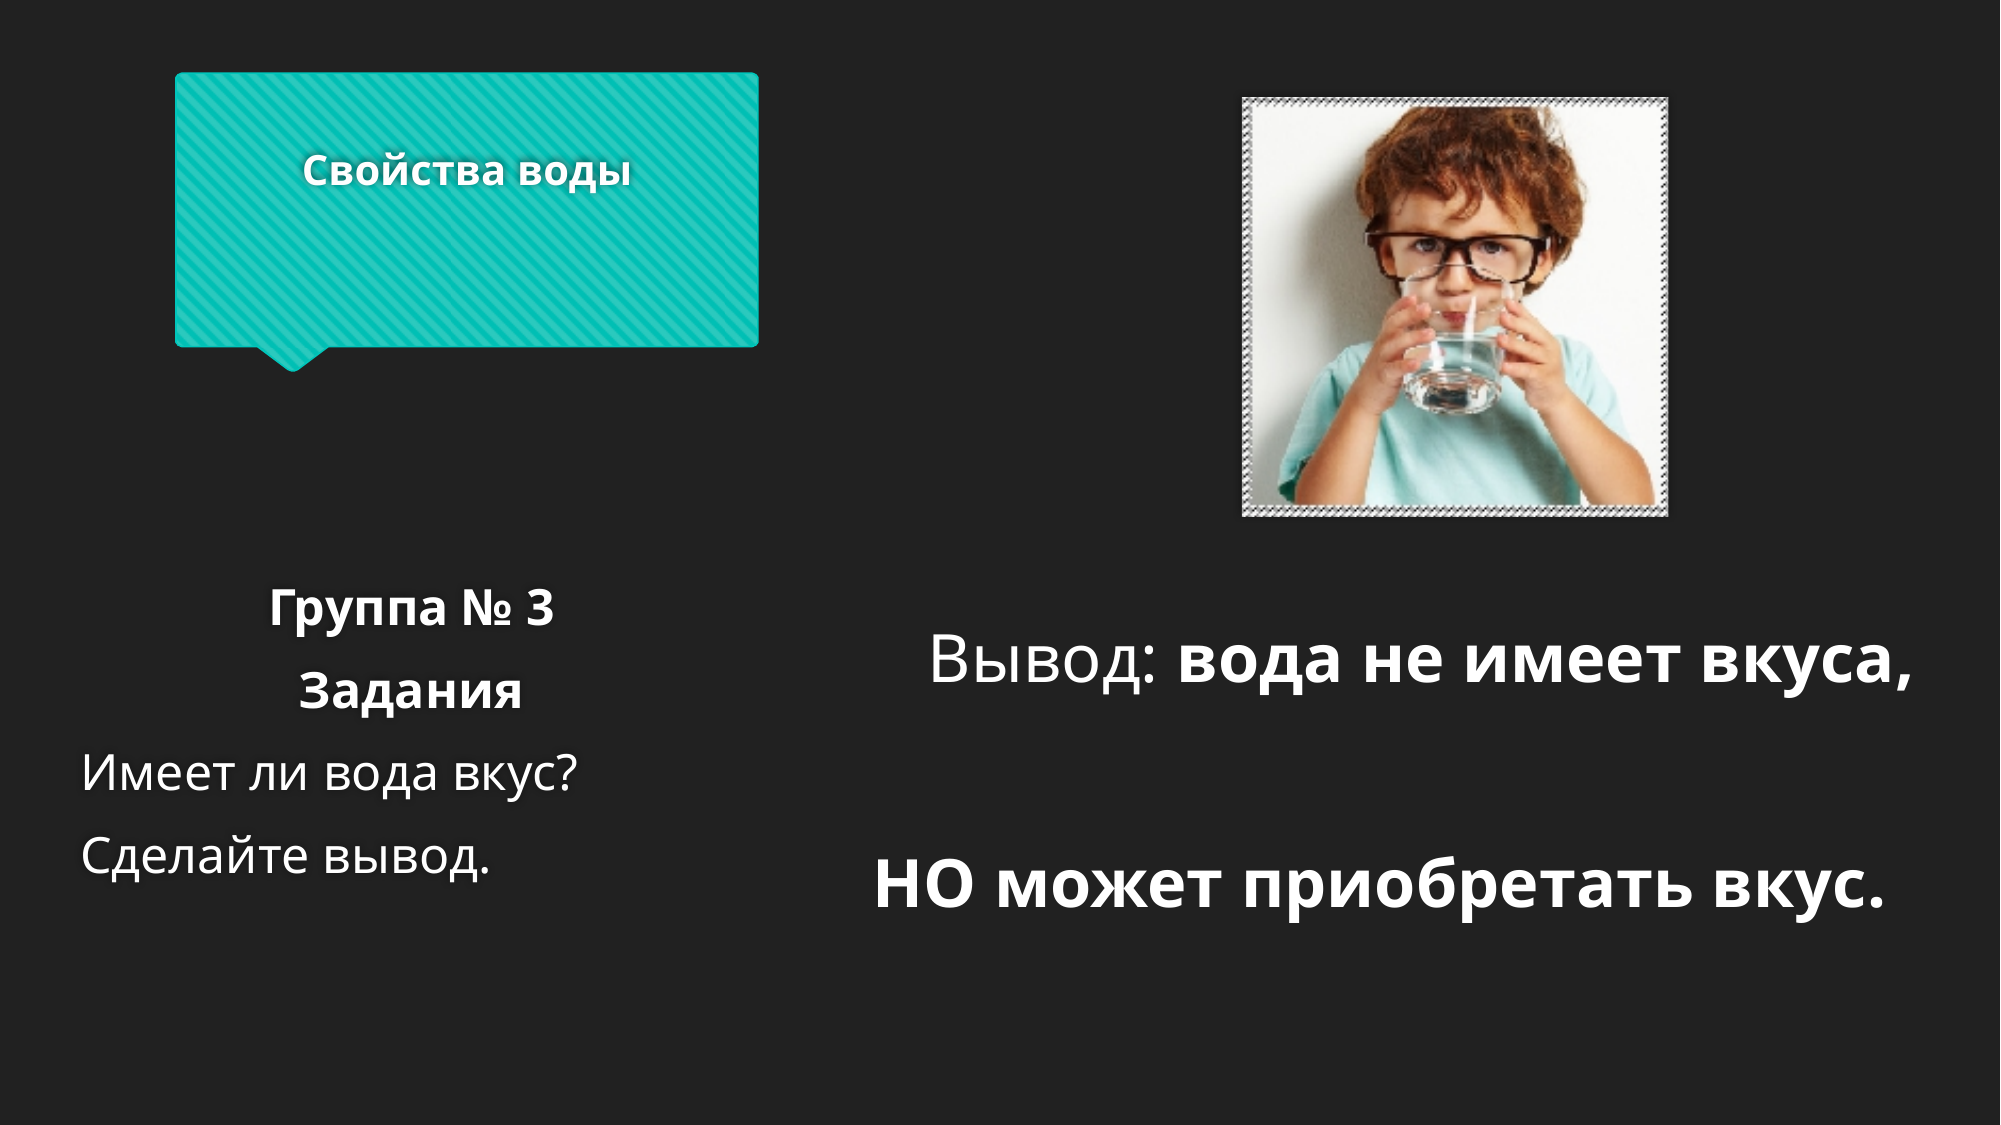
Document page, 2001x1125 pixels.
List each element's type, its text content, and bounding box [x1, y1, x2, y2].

text_box Вывод: вода не имеет вкуса, [912, 608, 1961, 703]
text_box НО может приобретать вкус. [858, 833, 1917, 929]
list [1241, 97, 1669, 517]
list Группа № 3 Задания Имеет ли вода вкус? Сделайте вывод. [65, 407, 758, 1052]
title Свойства воды [176, 73, 758, 201]
